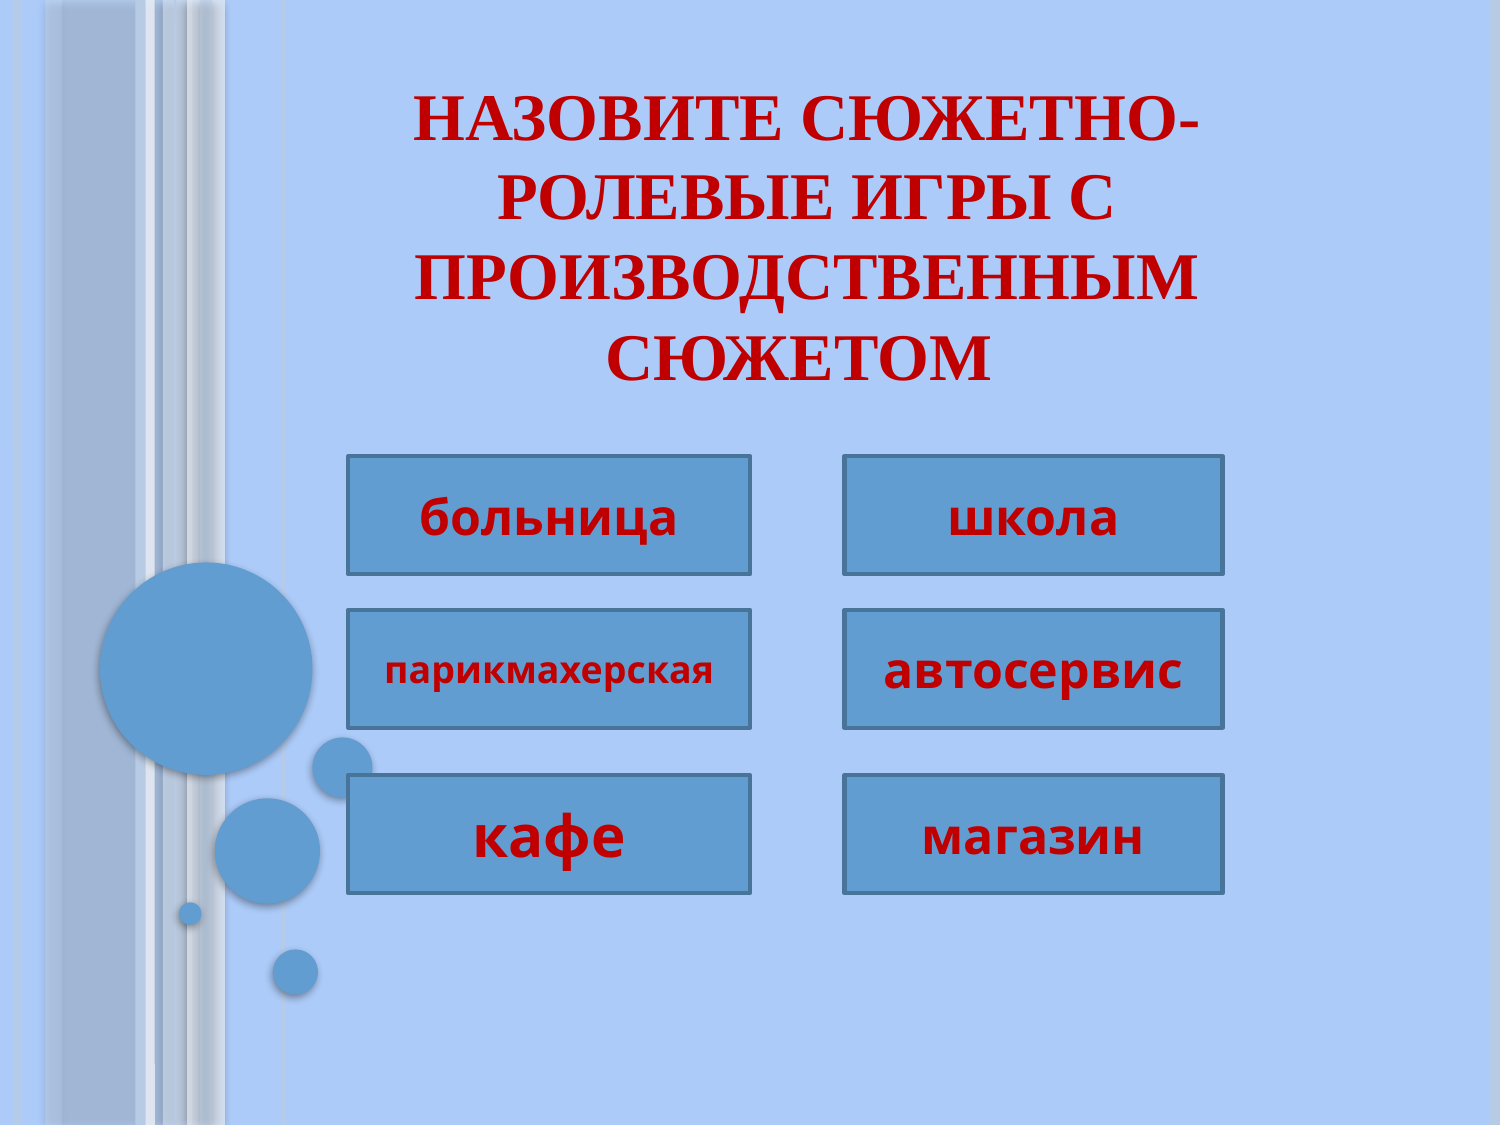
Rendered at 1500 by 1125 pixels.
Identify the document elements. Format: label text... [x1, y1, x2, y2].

title Назовите сюжетно- ролевые игры с производственным сюжетом [301, 90, 1314, 401]
text_box магазин [842, 773, 1225, 895]
text_box автосервис [842, 608, 1225, 730]
text_box кафе [346, 773, 752, 895]
text_box больница [346, 454, 752, 576]
text_box парикмахерская [346, 608, 752, 730]
text_box школа [842, 454, 1225, 576]
